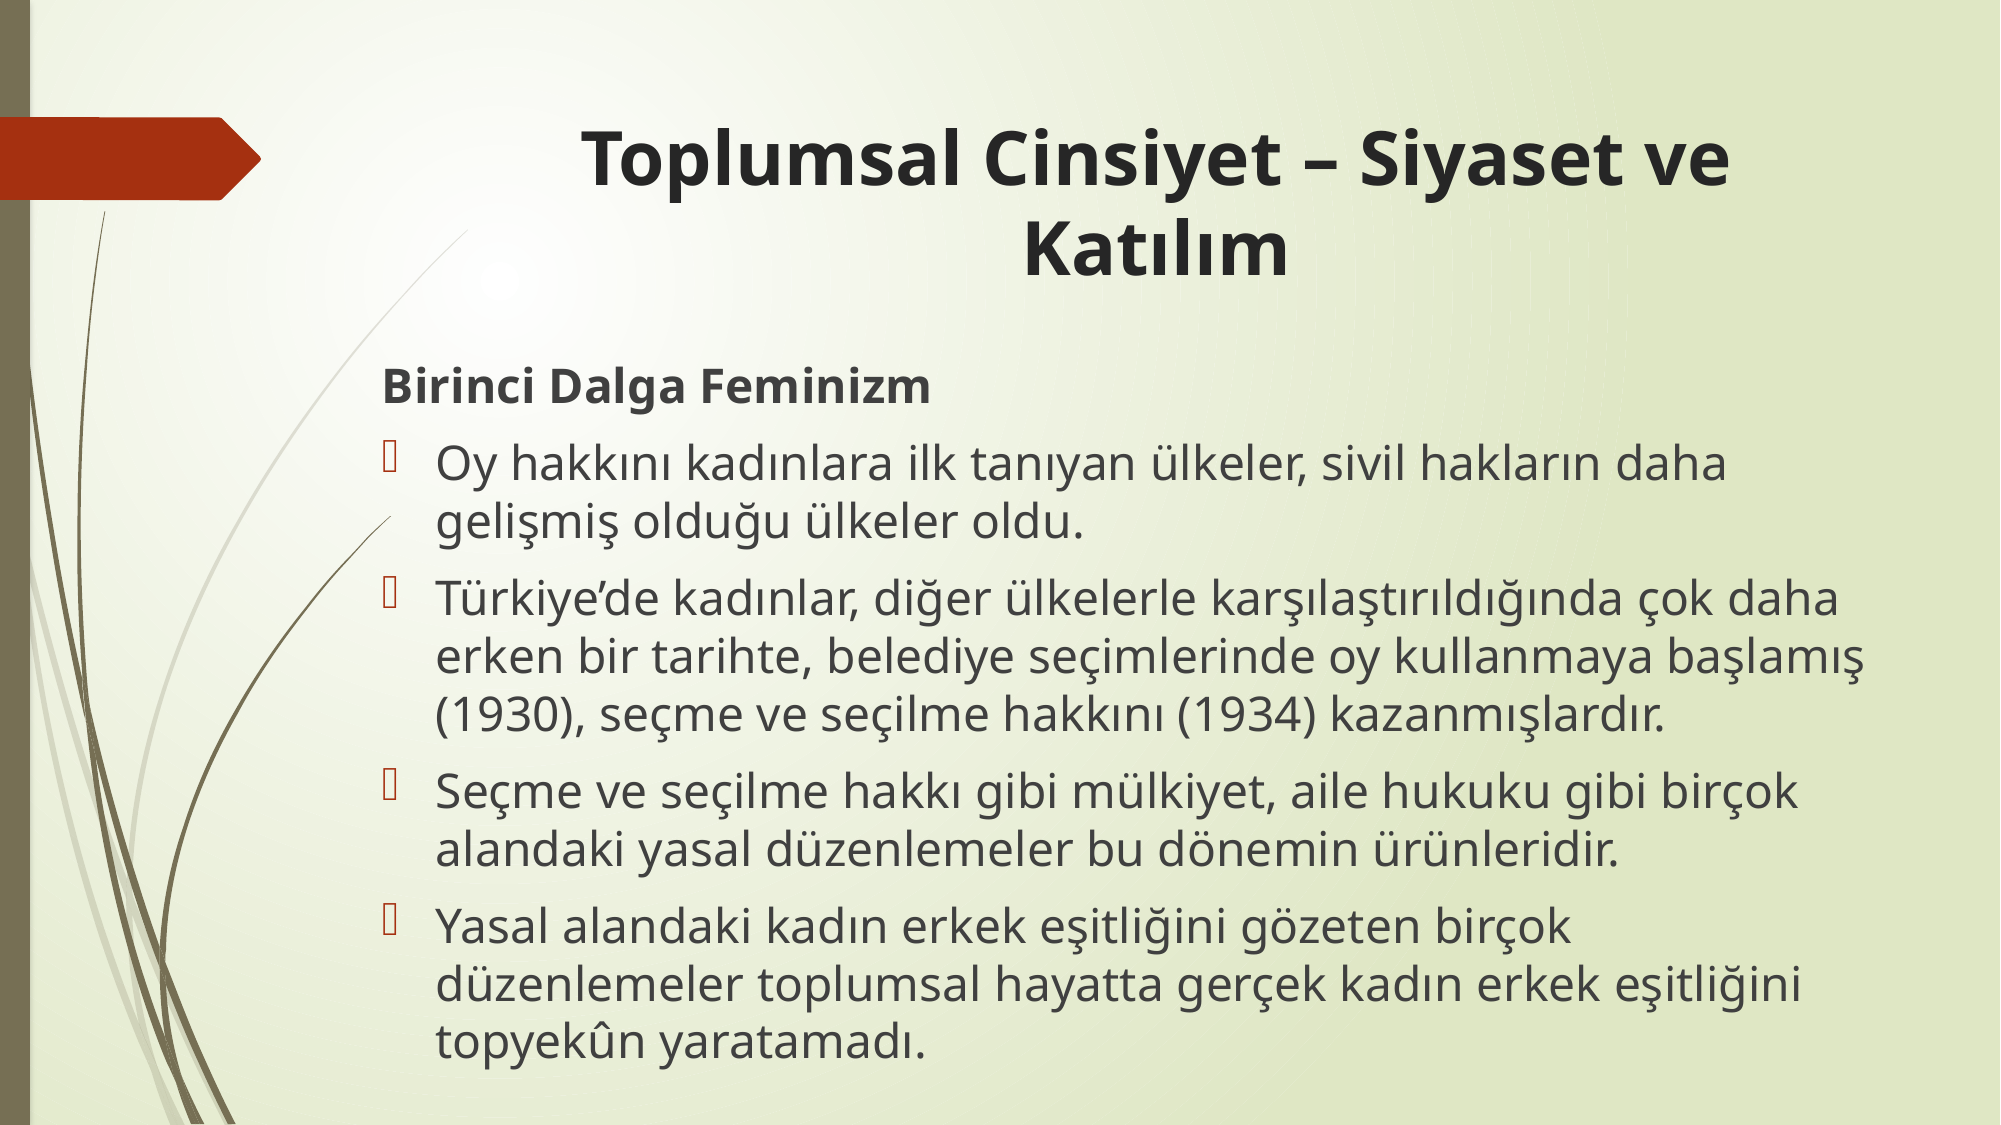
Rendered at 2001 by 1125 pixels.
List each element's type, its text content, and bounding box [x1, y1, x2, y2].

title Toplumsal Cinsiyet – Siyaset ve Katılım [425, 102, 1888, 313]
list Birinci Dalga Feminizm Oy hakkını kadınlara ilk tanıyan ülkeler, sivil hakların daha gelişmiş olduğu ülkeler oldu. Türkiye’de kadınlar, diğer ülkelerle karşılaştırıldığında çok daha erken bir tarihte, belediye seçimlerinde oy kullanmaya başlamış (1930), seçme ve seçilme hakkını (1934) kazanmışlardır. Seçme ve seçilme hakkı gibi mülkiyet, aile hukuku gibi birçok alandaki yasal düzenlemeler bu dönemin ürünleridir. Yasal alandaki kadın erkek eşitliğini gözeten birçok düzenlemeler toplumsal hayatta gerçek kadın erkek eşitliğini topyekûn yaratamadı. [366, 347, 1888, 1125]
